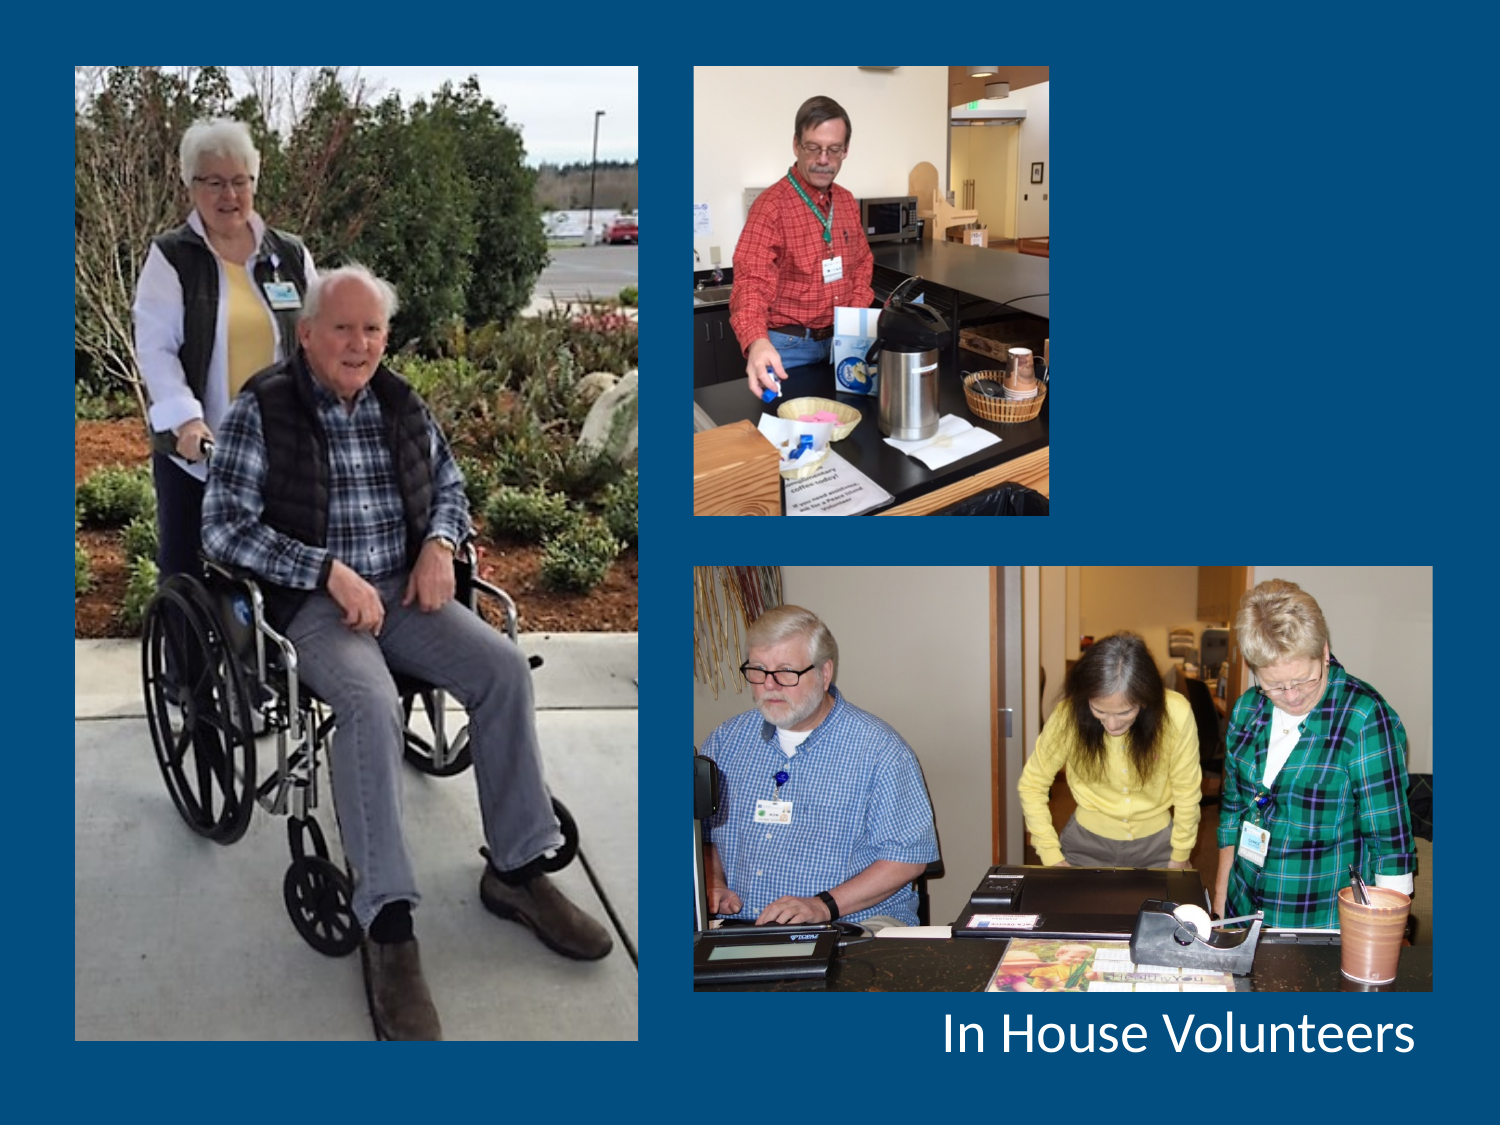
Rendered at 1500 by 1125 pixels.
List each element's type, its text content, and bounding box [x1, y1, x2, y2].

text_box In House Volunteers [734, 1034, 1432, 1072]
picture [74, 65, 639, 1042]
picture [693, 566, 1433, 992]
picture [693, 65, 1050, 517]
